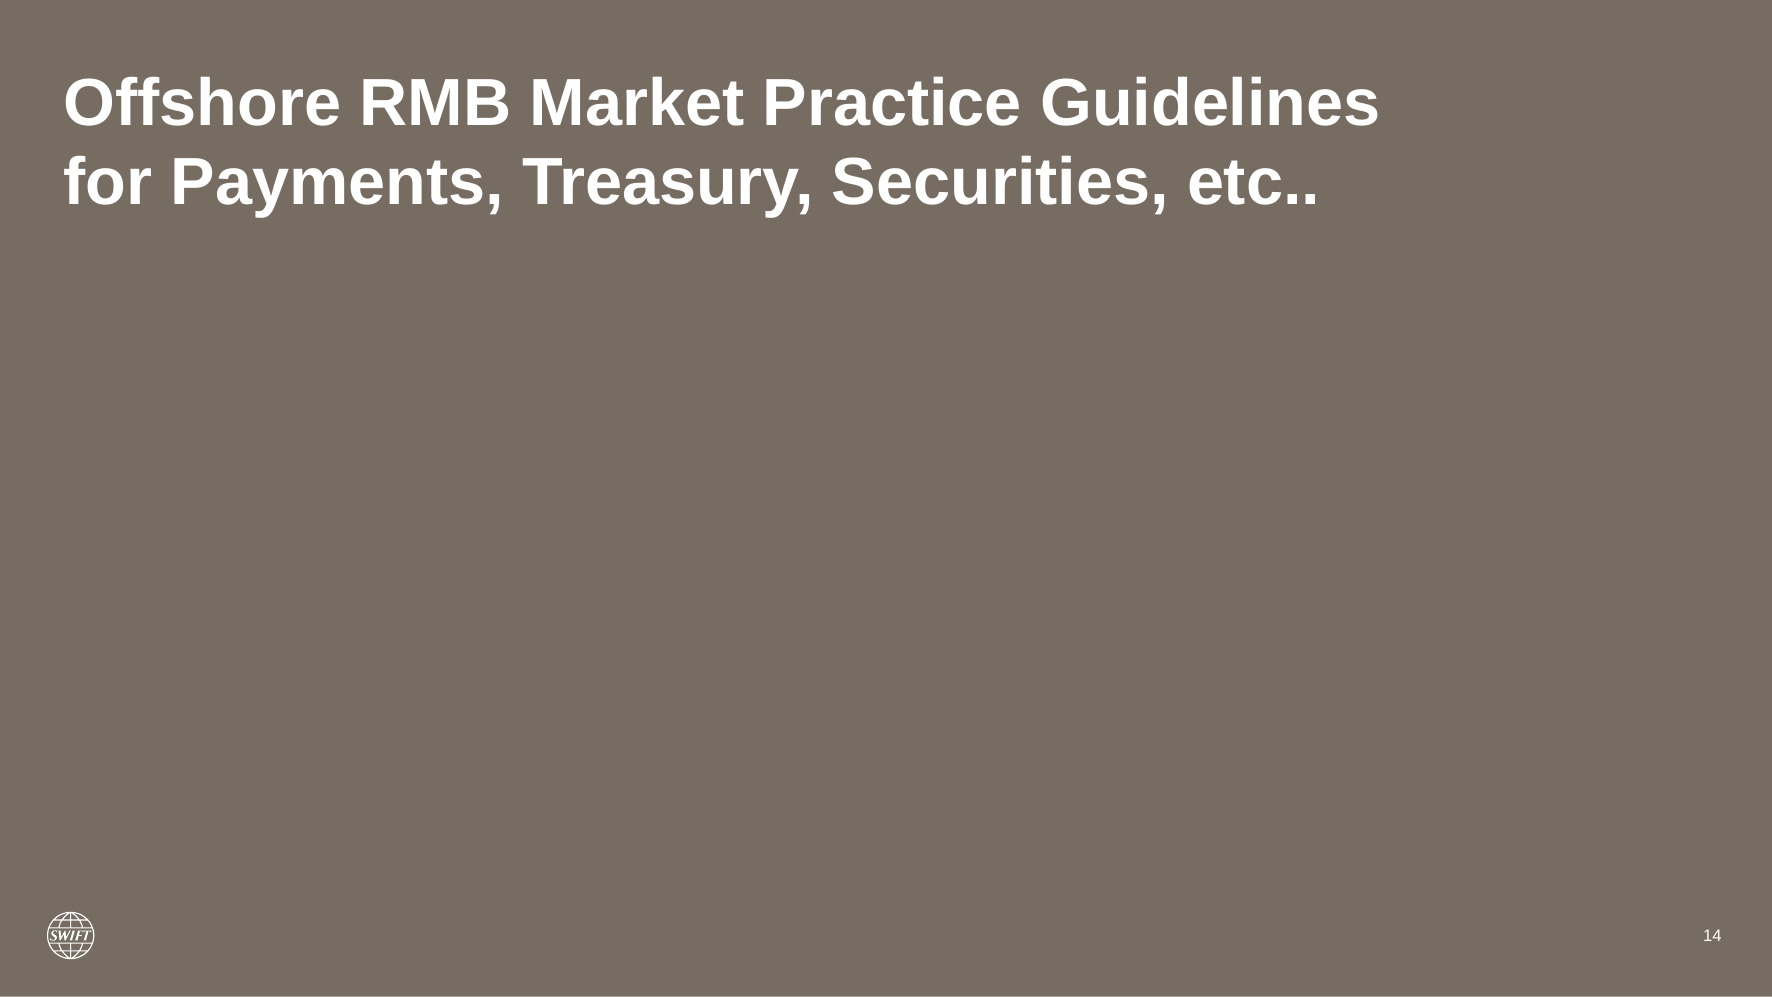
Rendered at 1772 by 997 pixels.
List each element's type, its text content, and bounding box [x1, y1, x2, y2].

slide_number 14 [1611, 917, 1737, 955]
list Offshore RMB Market Practice Guidelines for Payments, Treasury, Securities, etc.. [45, 49, 1465, 145]
